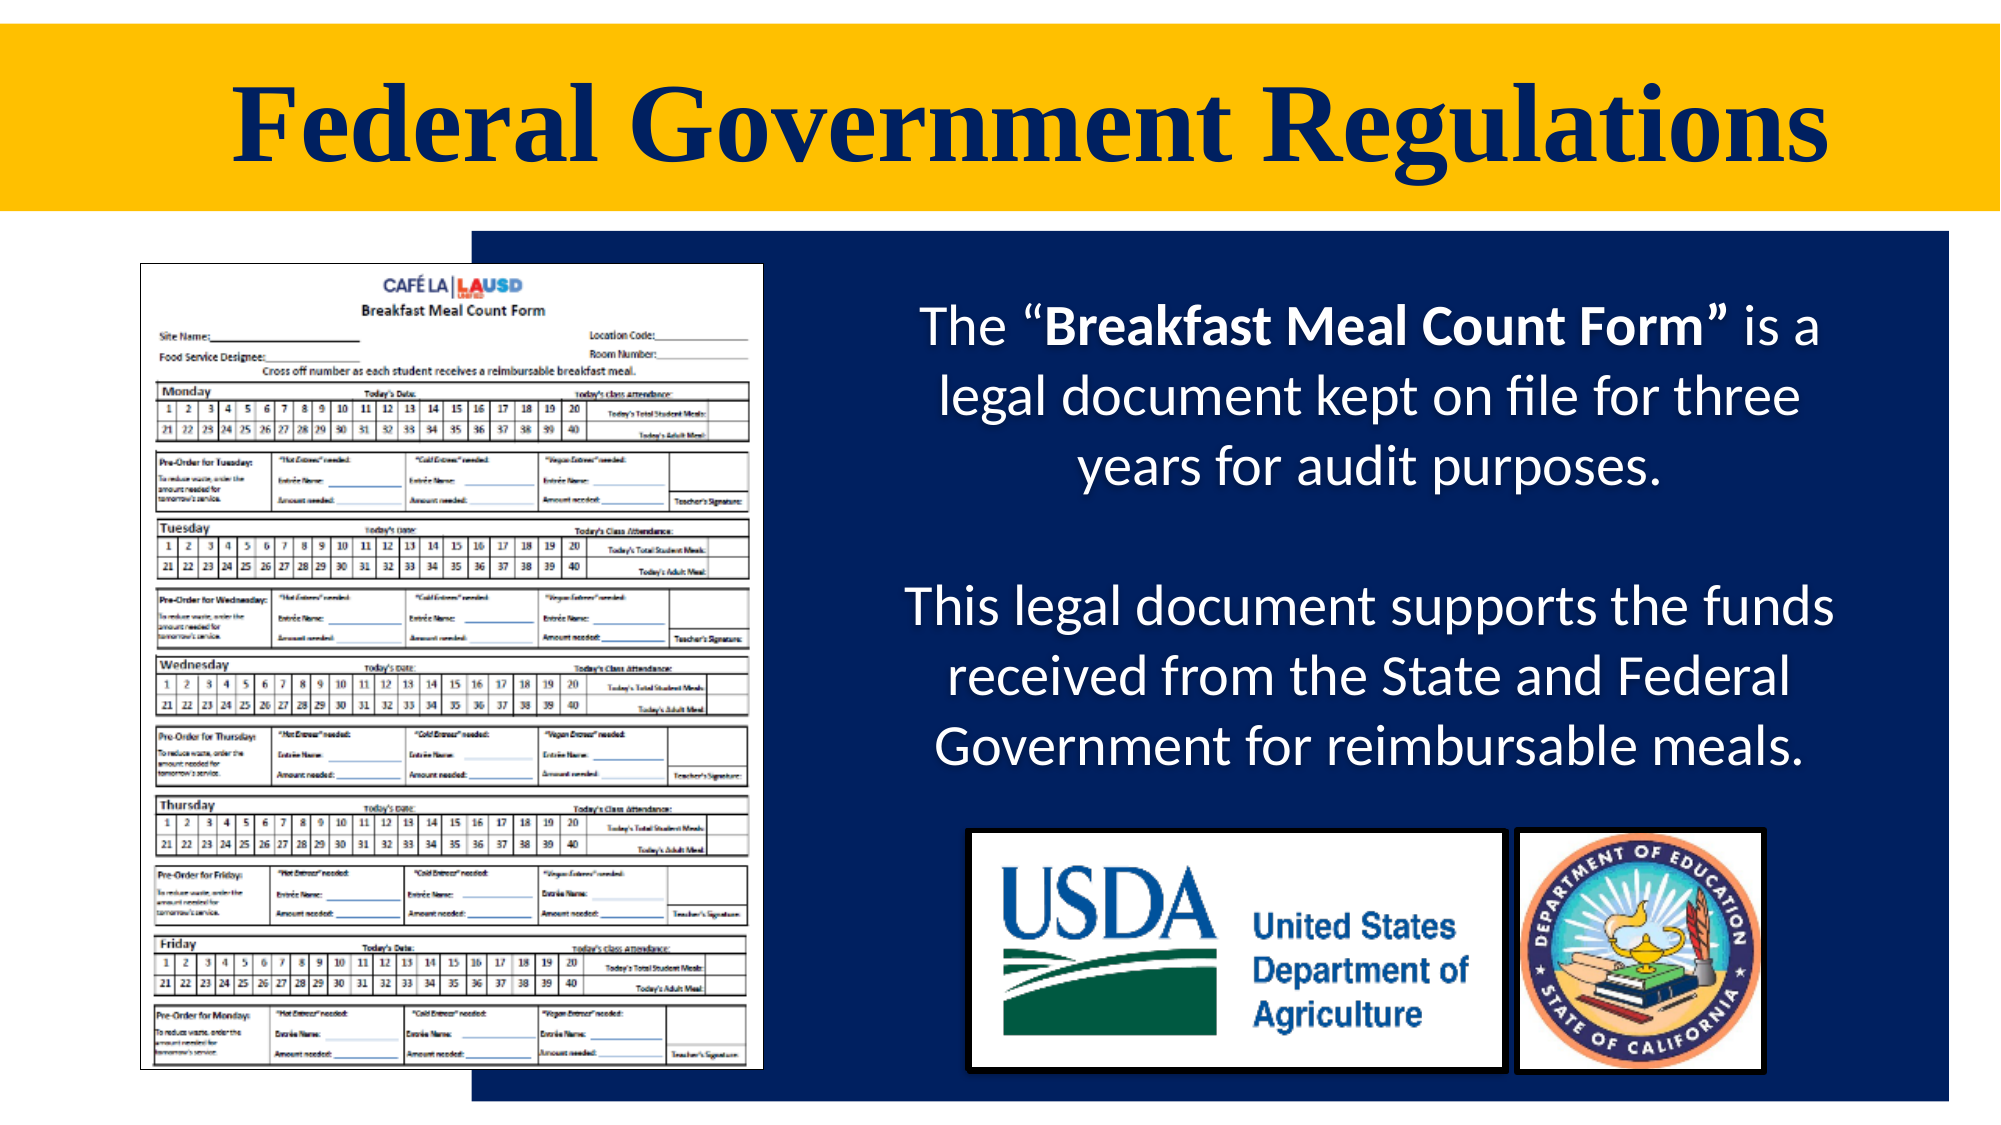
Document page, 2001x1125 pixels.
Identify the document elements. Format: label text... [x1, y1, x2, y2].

picture [139, 262, 765, 1070]
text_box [966, 829, 1505, 1070]
text_box The “Breakfast Meal Count Form” is a legal document kept on file for three years for audit purposes. This legal document supports the funds received from the State and Federal Government for reimbursable meals. [864, 314, 1876, 750]
picture [1519, 833, 1762, 1070]
text_box Federal Government Regulations [31, 41, 2000, 171]
text_box [470, 229, 1951, 1103]
text_box [0, 22, 2000, 213]
